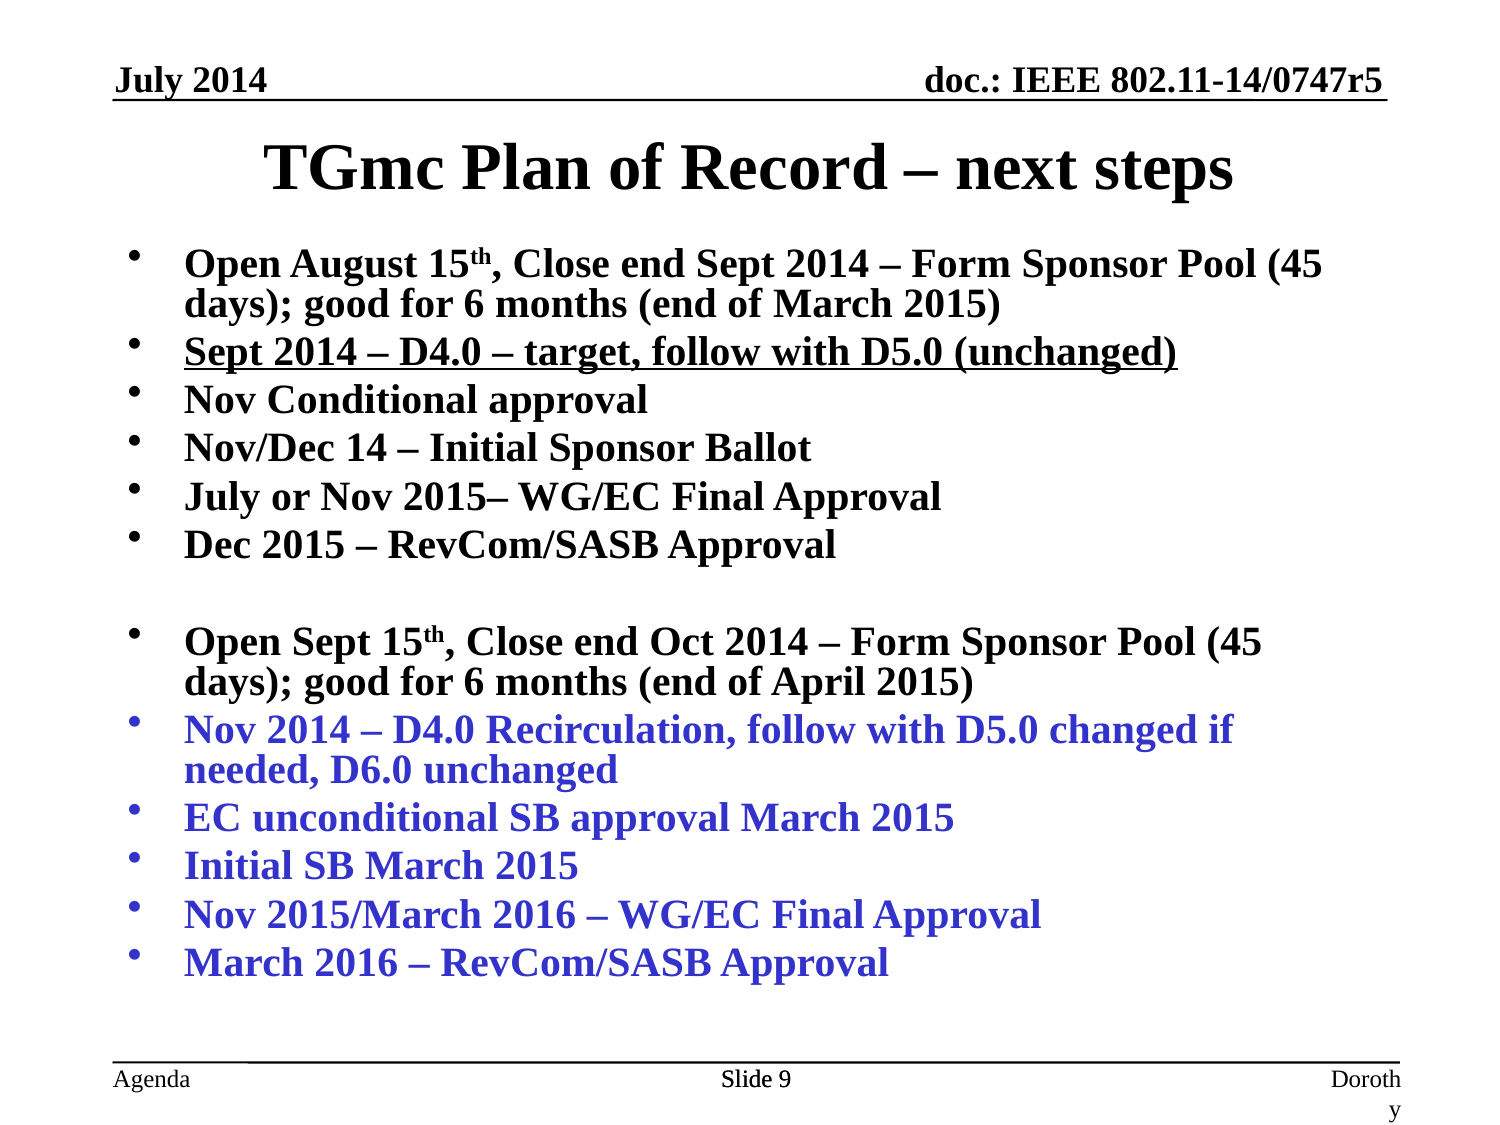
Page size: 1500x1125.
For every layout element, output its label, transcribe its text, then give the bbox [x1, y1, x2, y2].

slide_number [114, 54, 425, 75]
list Open August 15th, Close end Sept 2014 – Form Sponsor Pool (45 days); good for 6 months (end of March 2015) Sept 2014 – D4.0 – target, follow with D5.0 (unchanged) Nov Conditional approval Nov/Dec 14 – Initial Sponsor Ballot July or Nov 2015– WG/EC Final Approval Dec 2015 – RevCom/SASB Approval Open Sept 15th, Close end Oct 2014 – Form Sponsor Pool (45 days); good for 6 months (end of April 2015) Nov 2014 – D4.0 Recirculation, follow with D5.0 changed if needed, D6.0 unchanged EC unconditional SB approval March 2015 Initial SB March 2015 Nov 2015/March 2016 – WG/EC Final Approval March 2016 – RevCom/SASB Approval [112, 237, 1388, 1038]
title TGmc Plan of Record – next steps [112, 75, 1388, 237]
footer Dorothy Stanley, Aruba Networks [1325, 1062, 1402, 1093]
text_box Slide 9 [675, 1062, 838, 1093]
